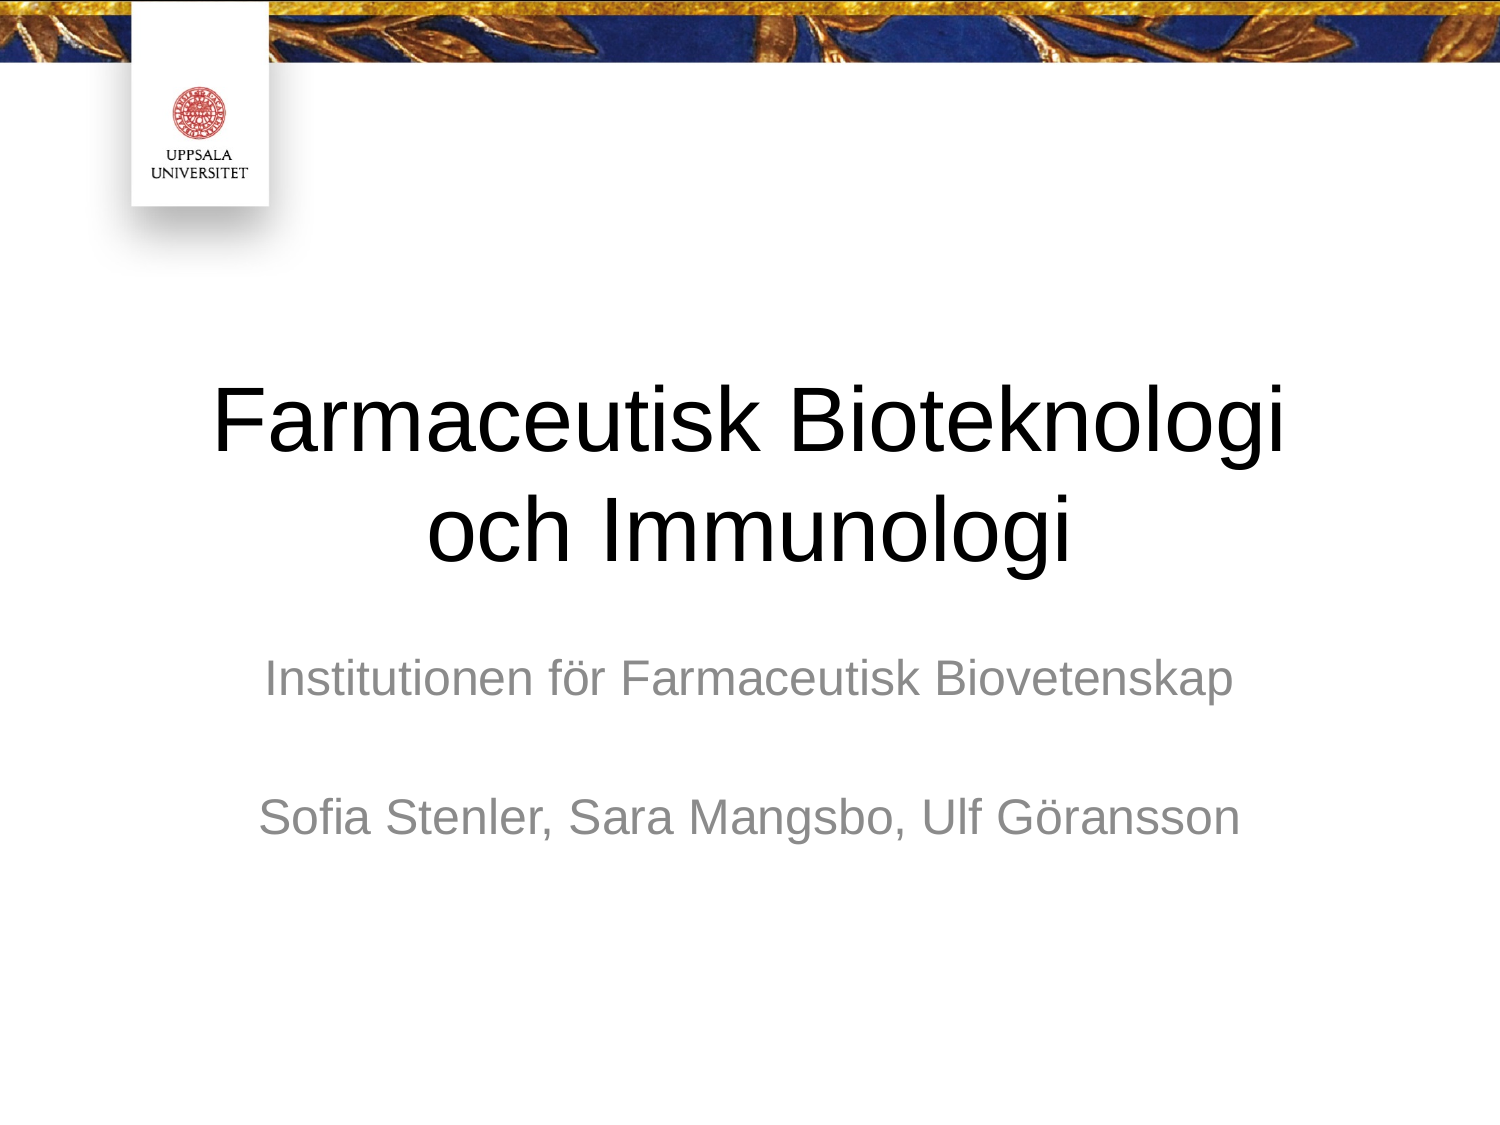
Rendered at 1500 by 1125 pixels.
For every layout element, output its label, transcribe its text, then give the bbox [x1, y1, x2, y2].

title Farmaceutisk Bioteknologi och Immunologi [112, 349, 1388, 591]
picture [0, 0, 1500, 1125]
subtitle Institutionen för Farmaceutisk Biovetenskap Sofia Stenler, Sara Mangsbo, Ulf Göransson [225, 637, 1275, 925]
